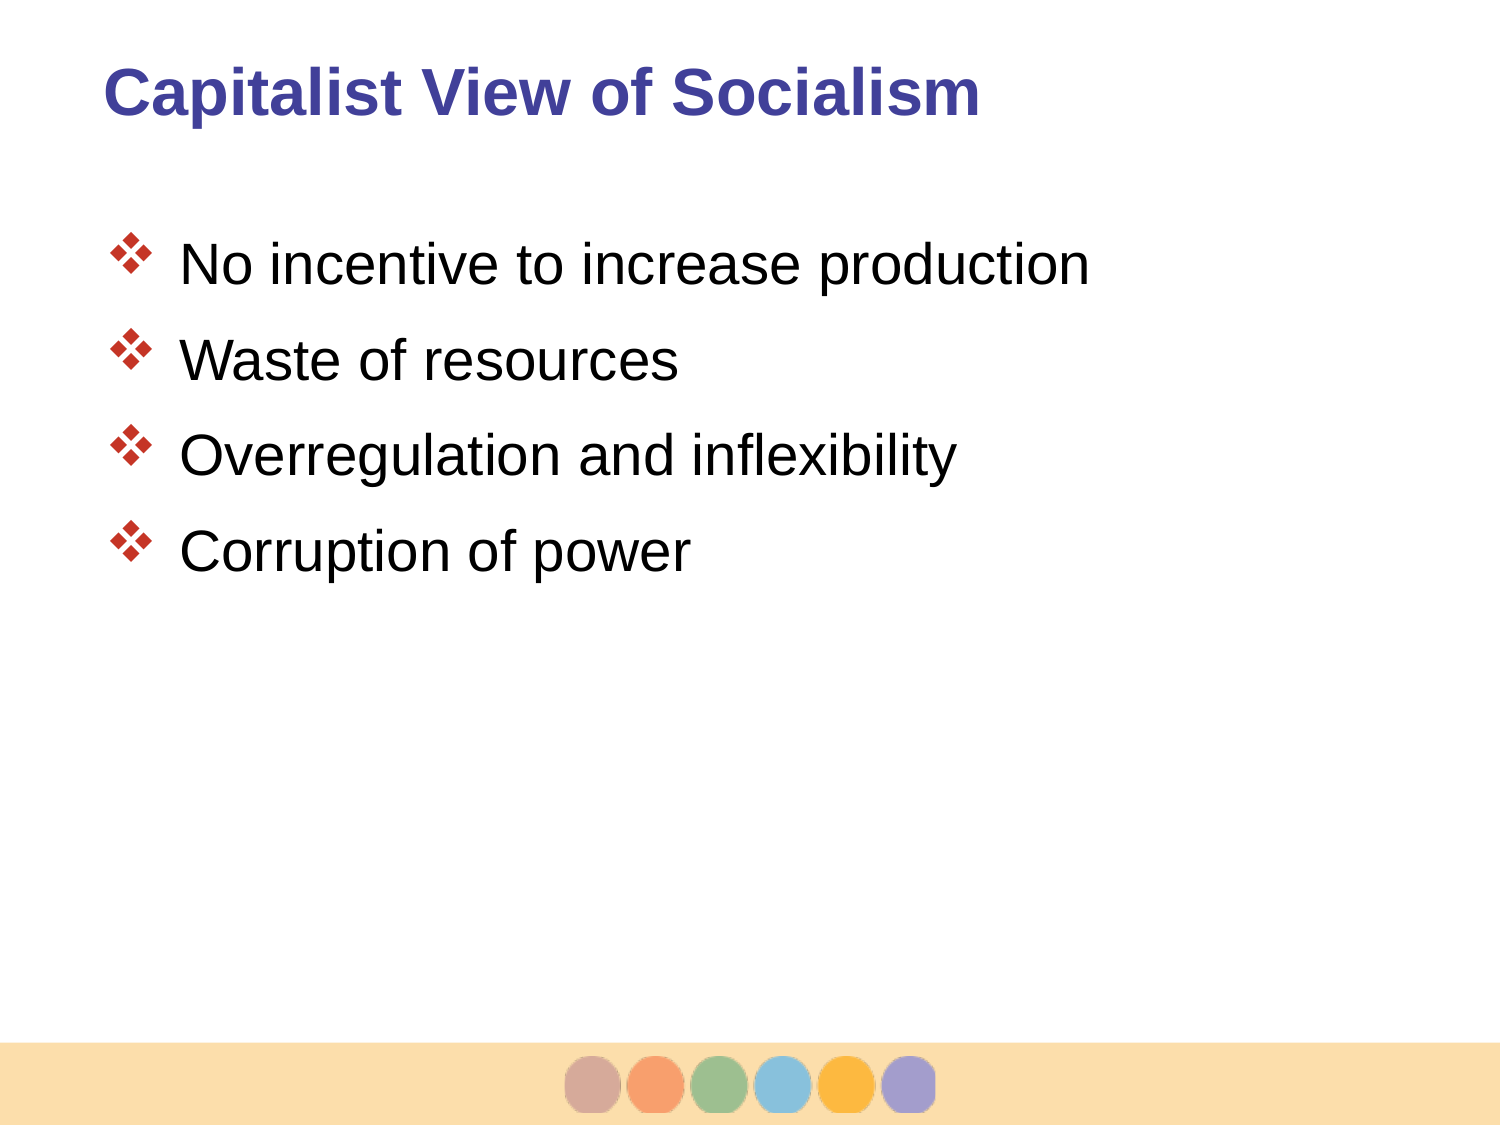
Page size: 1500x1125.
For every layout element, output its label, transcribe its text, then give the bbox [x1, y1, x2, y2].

title Capitalist View of Socialism [103, 0, 1397, 188]
list No incentive to increase production Waste of resources Overregulation and inflexibility Corruption of power [103, 224, 1355, 1025]
